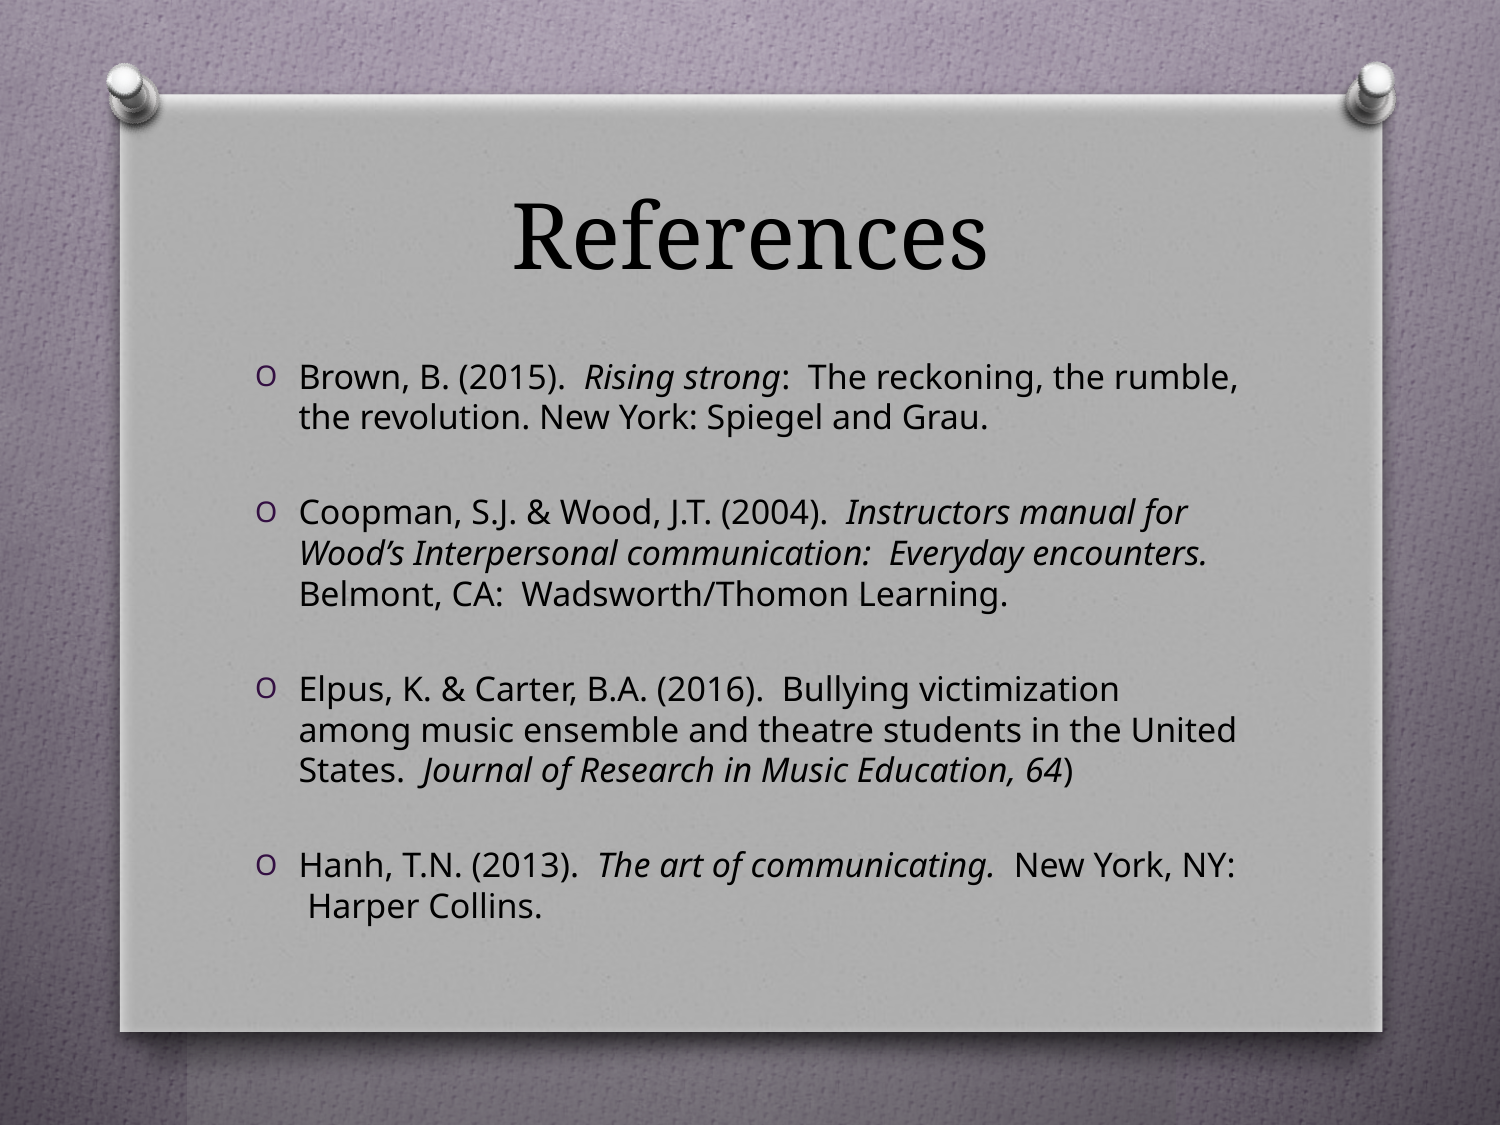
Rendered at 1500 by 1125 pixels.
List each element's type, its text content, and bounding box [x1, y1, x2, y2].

title References [179, 134, 1323, 332]
list Brown, B. (2015). Rising strong: The reckoning, the rumble, the revolution. New York: Spiegel and Grau. Coopman, S.J. & Wood, J.T. (2004). Instructors manual for Wood’s Interpersonal communication: Everyday encounters. Belmont, CA: Wadsworth/Thomon Learning. Elpus, K. & Carter, B.A. (2016). Bullying victimization among music ensemble and theatre students in the United States. Journal of Research in Music Education, 64) Hanh, T.N. (2013). The art of communicating. New York, NY: Harper Collins. [240, 347, 1257, 939]
picture [75, 29, 198, 153]
picture [1317, 35, 1439, 156]
